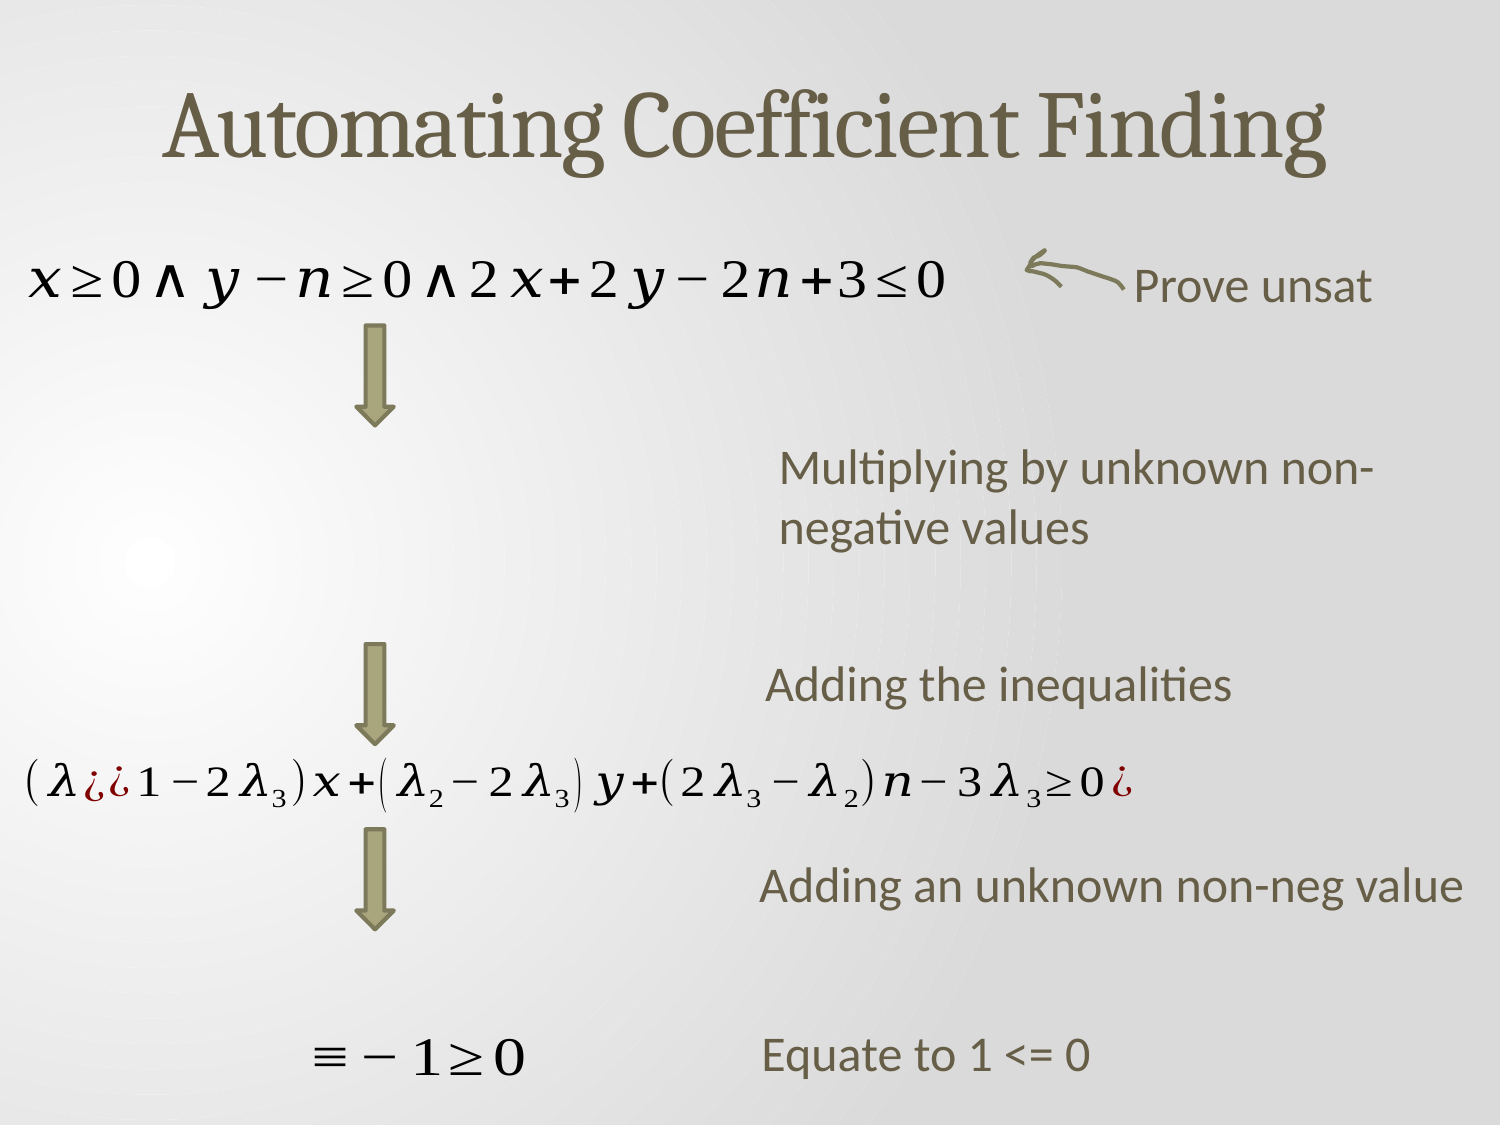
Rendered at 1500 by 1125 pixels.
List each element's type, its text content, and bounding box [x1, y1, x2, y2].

text_box [354, 827, 396, 932]
text_box [1024, 248, 1126, 291]
text_box Prove unsat [1118, 245, 1500, 320]
title Automating Coefficient Finding [76, 24, 1413, 213]
text_box Adding an unknown non-neg value [744, 844, 1495, 920]
text_box Equate to 1 <= 0 [746, 1013, 1497, 1089]
text_box Adding the inequalities [750, 644, 1500, 719]
text_box [354, 323, 396, 428]
text_box [354, 642, 396, 747]
text_box Multiplying by unknown non-negative values [763, 426, 1500, 562]
